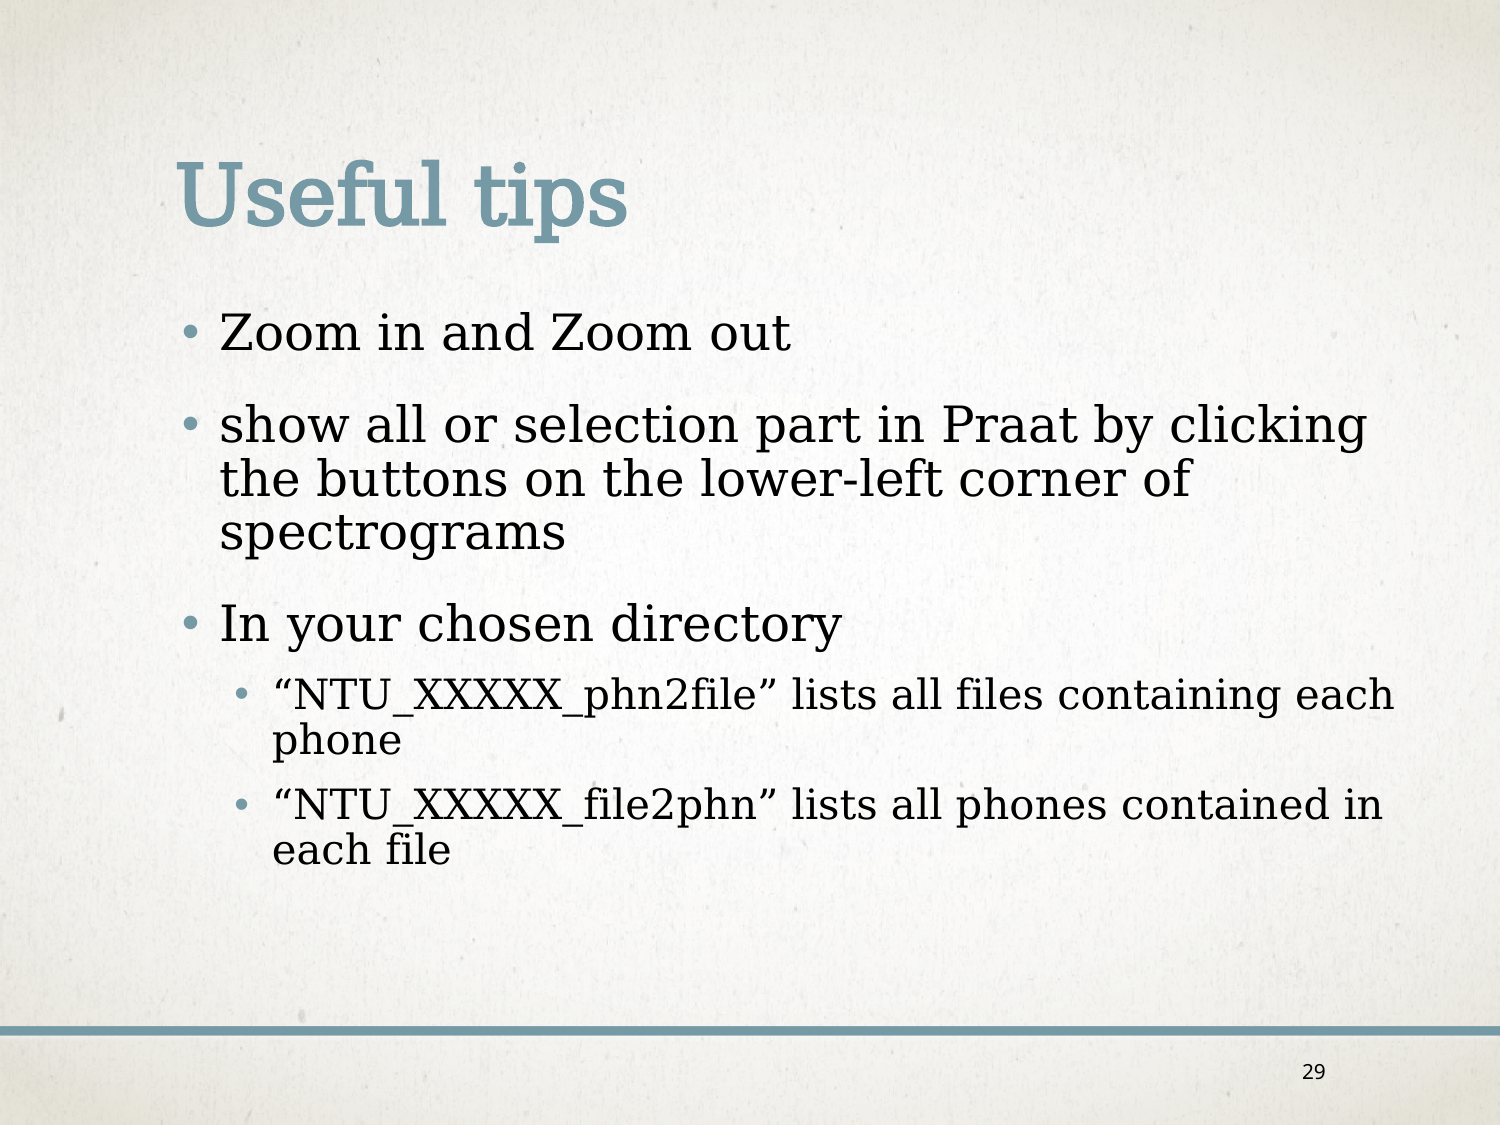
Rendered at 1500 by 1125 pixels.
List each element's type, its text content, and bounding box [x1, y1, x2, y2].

title Useful tips [159, 62, 1341, 250]
picture [0, 1036, 1500, 1125]
list Zoom in and Zoom out show all or selection part in Praat by clicking the buttons on the lower-left corner of spectrograms In your chosen directory “NTU_XXXXX_phn2file” lists all files containing each phone “NTU_XXXXX_file2phn” lists all phones contained in each file [159, 299, 1434, 975]
picture [0, 0, 1500, 1026]
slide_number 29 [1254, 1053, 1341, 1093]
